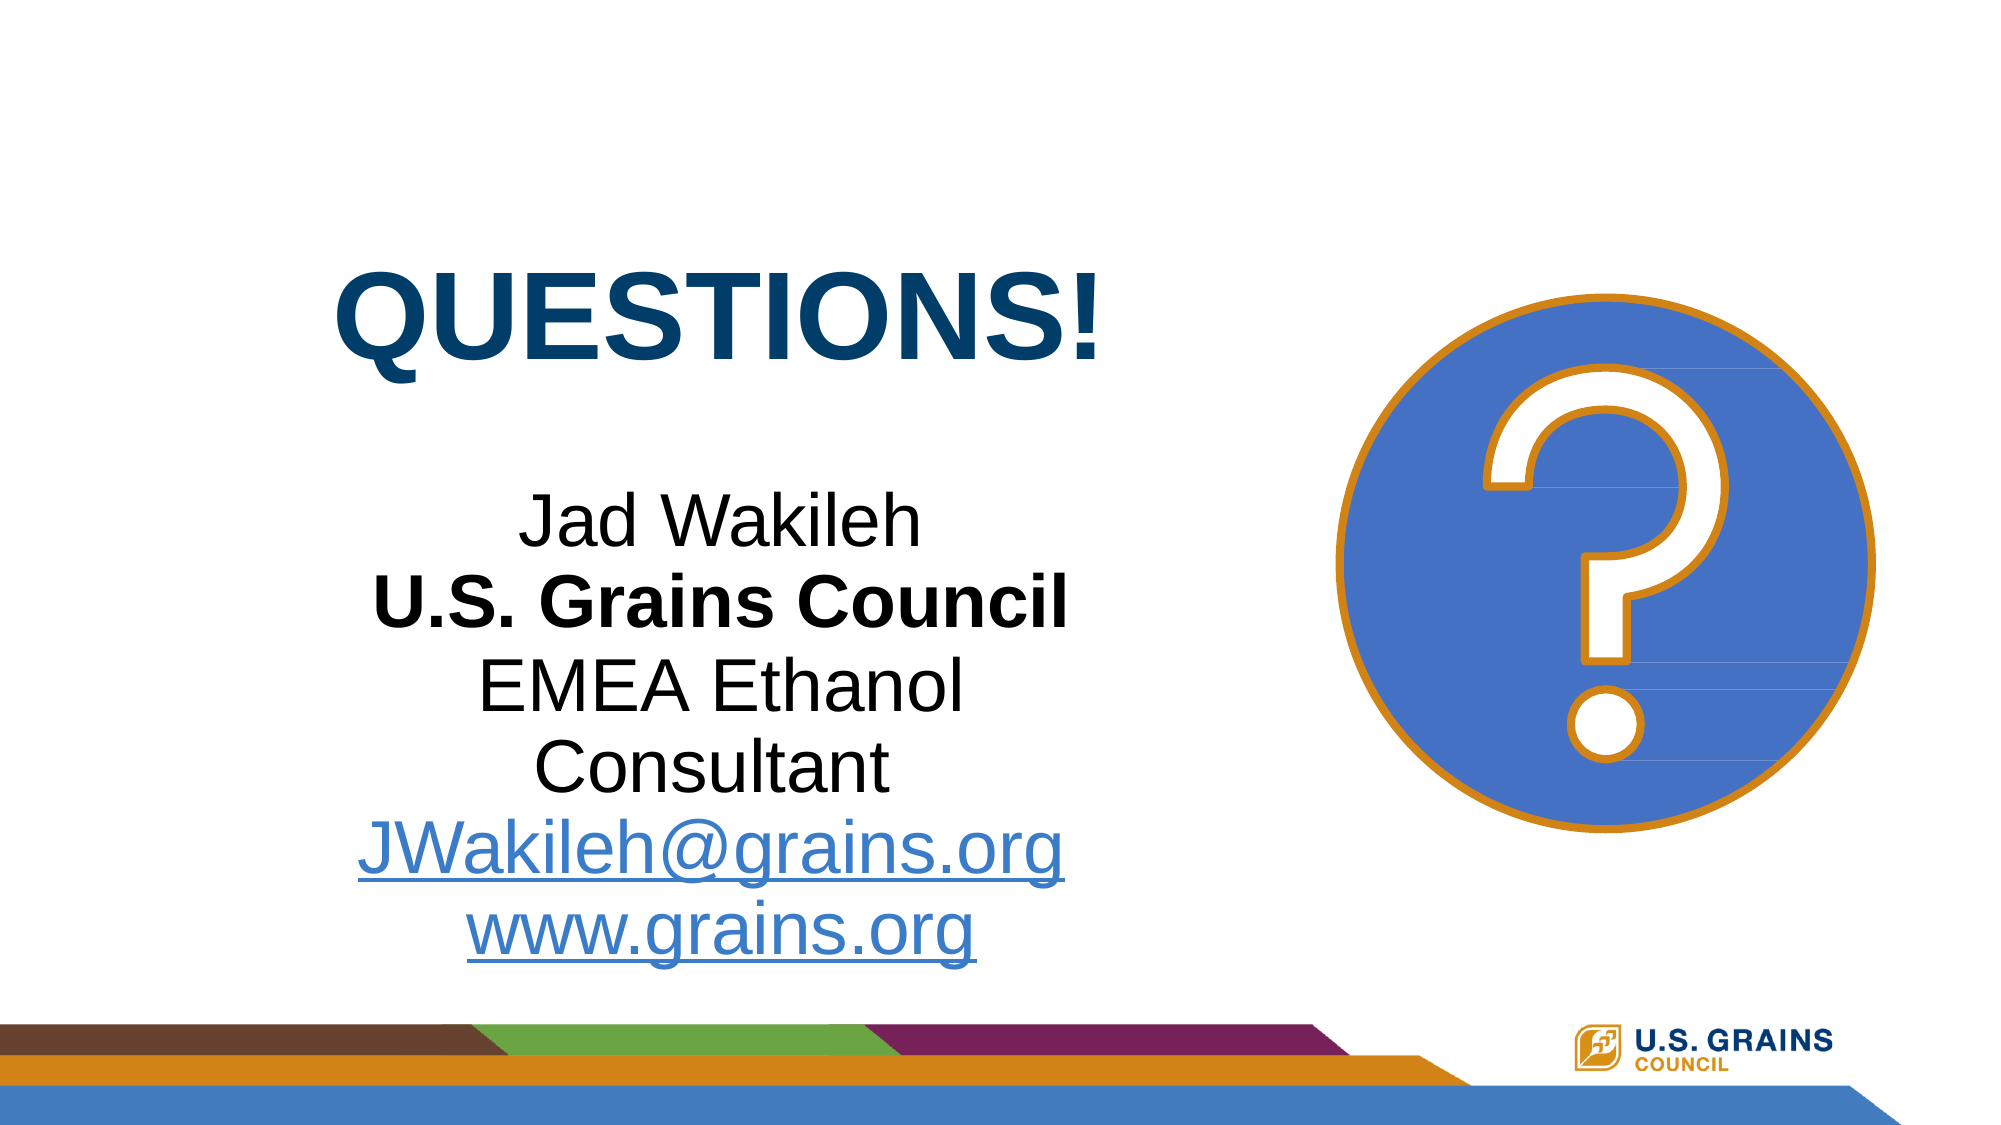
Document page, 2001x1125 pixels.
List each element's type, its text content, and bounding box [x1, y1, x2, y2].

picture [0, 1024, 1903, 1125]
title QUESTIONS! [330, 232, 1112, 423]
text_box Jad Wakileh U.S. Grains Council EMEA Ethanol Consultant JWakileh@grains.org www.grains.org [287, 473, 1155, 971]
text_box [1335, 293, 1877, 834]
